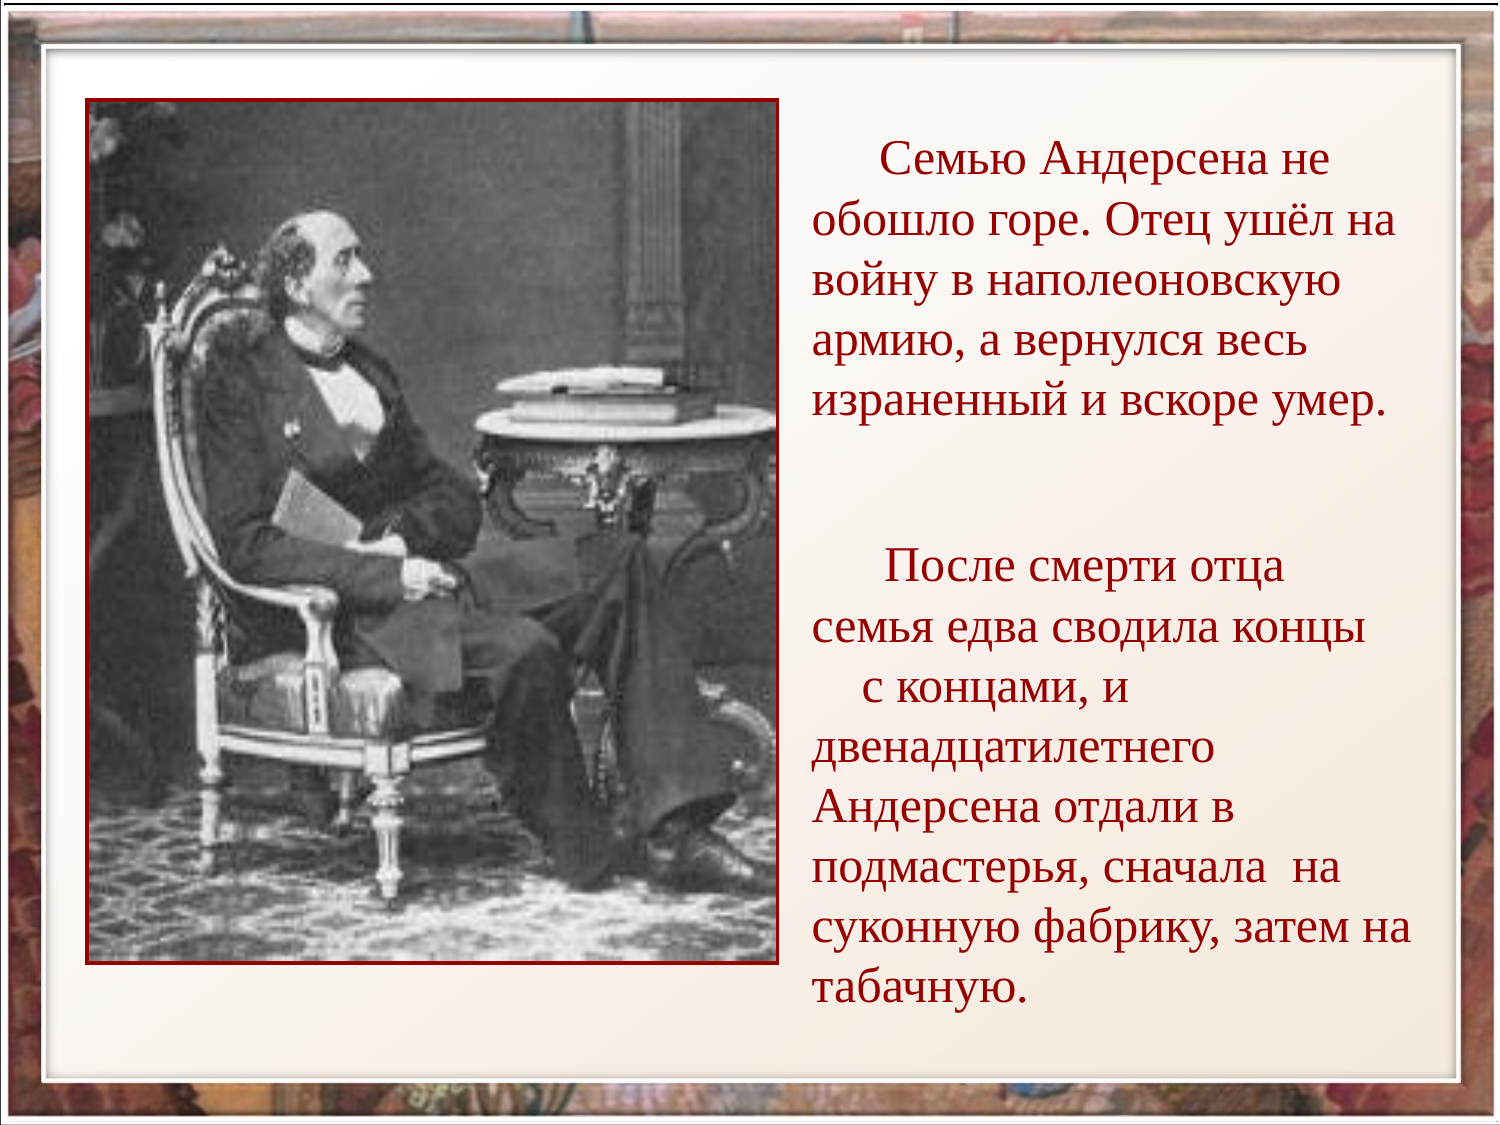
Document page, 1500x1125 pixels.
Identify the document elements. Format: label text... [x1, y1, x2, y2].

text_box Семью Андерсена не обошло горе. Отец ушёл на войну в наполеоновскую армию, а вернулся весь израненный и вскоре умер. [796, 113, 1436, 434]
text_box После смерти отца семья едва сводила концы с концами, и двенадцатилетнего Андерсена отдали в подмастерья, сначала на суконную фабрику, затем на табачную. [796, 515, 1447, 1021]
picture [0, 0, 1500, 1125]
